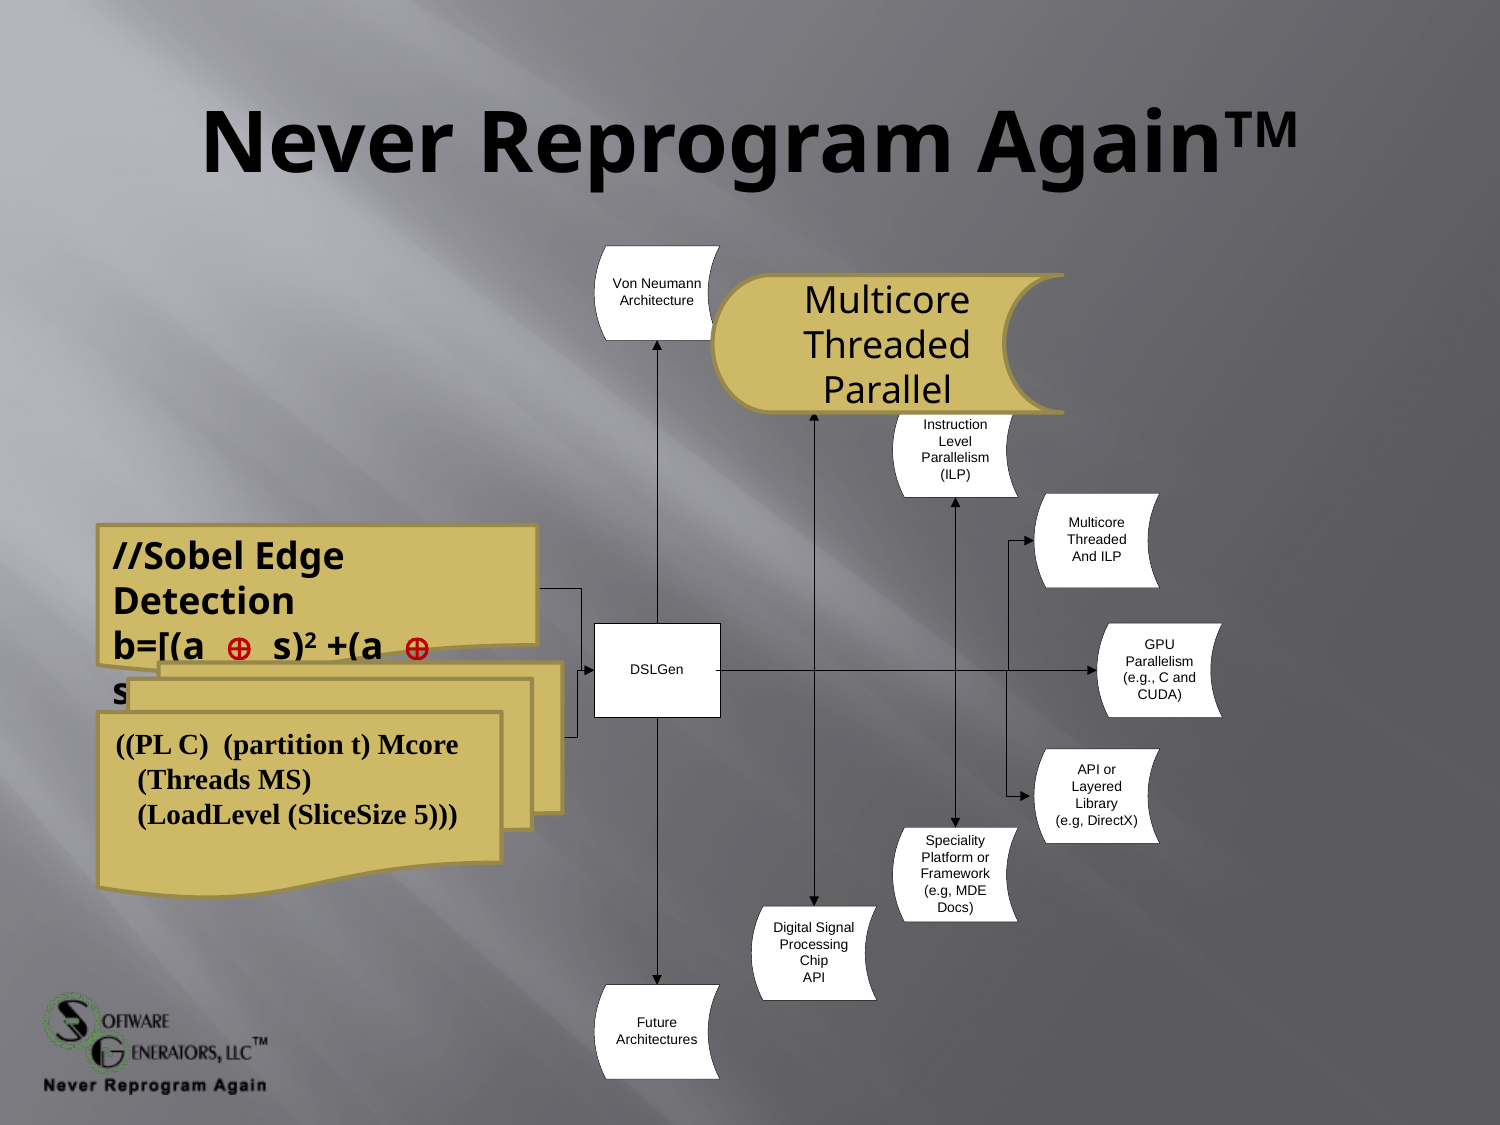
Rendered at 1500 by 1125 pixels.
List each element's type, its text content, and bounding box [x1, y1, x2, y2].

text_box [97, 524, 538, 662]
title Never Reprogram AgainTM [75, 45, 1425, 233]
picture [37, 987, 275, 1095]
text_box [97, 662, 563, 901]
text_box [371, 243, 1226, 1082]
